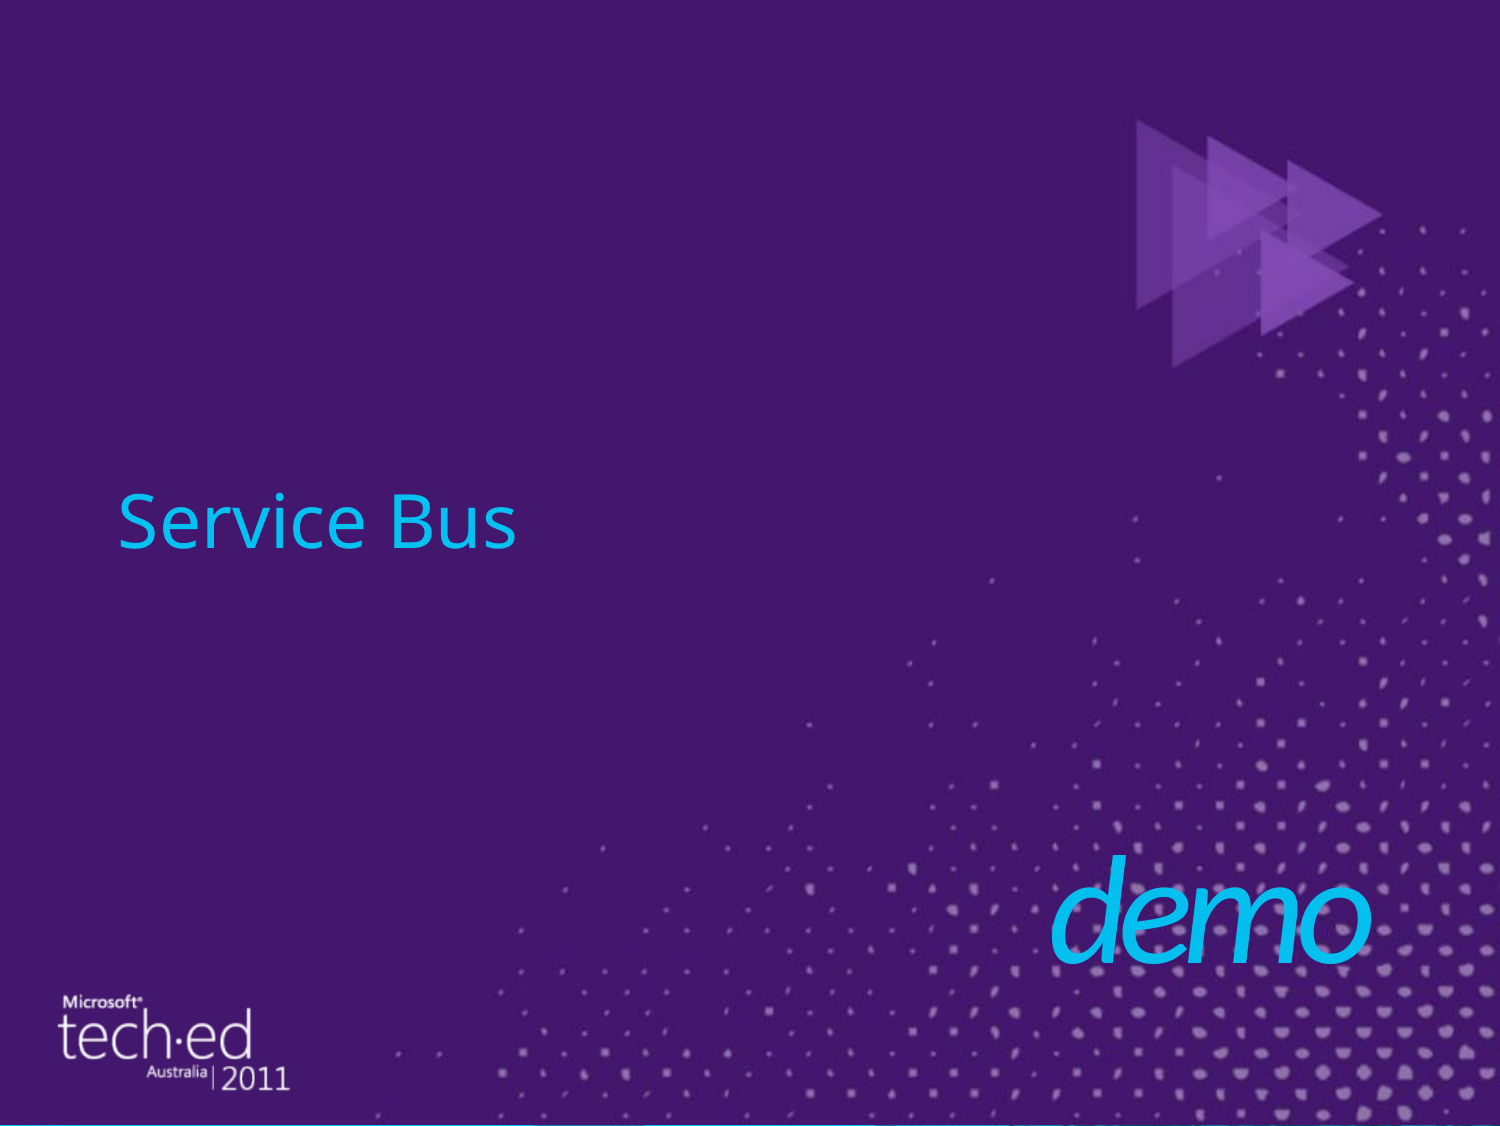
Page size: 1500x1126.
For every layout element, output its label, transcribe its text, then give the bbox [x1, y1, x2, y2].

title Service Bus [102, 398, 1251, 649]
picture [0, 0, 1500, 1126]
list demo [131, 800, 1392, 1027]
